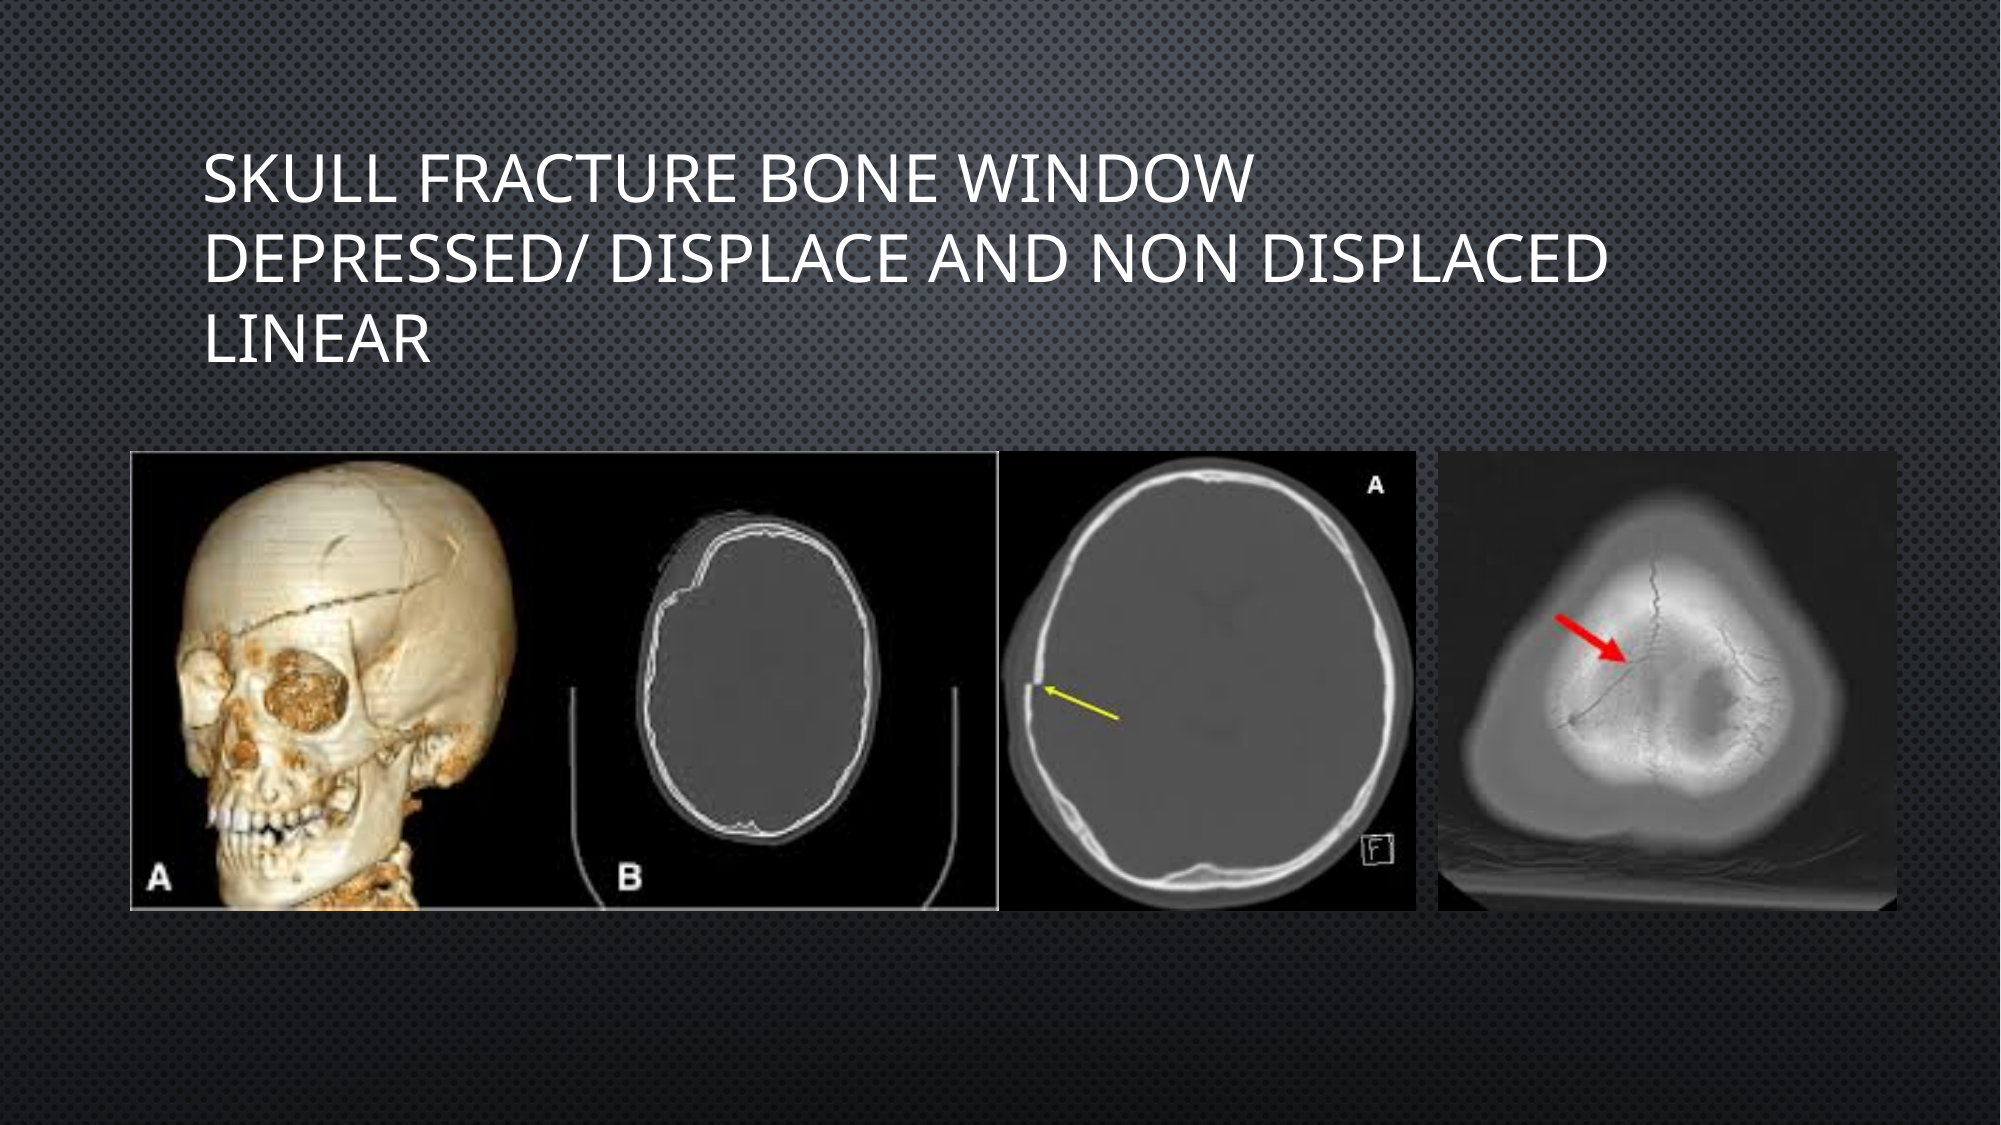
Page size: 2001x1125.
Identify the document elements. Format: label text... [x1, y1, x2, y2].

picture [999, 451, 1416, 911]
picture [1437, 451, 1897, 911]
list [130, 451, 999, 911]
title SKULL FRACTURE BONE WINDOW DEPRESSED/ DISPLACE AND NON DISPLACED LINEAR [187, 99, 1813, 413]
